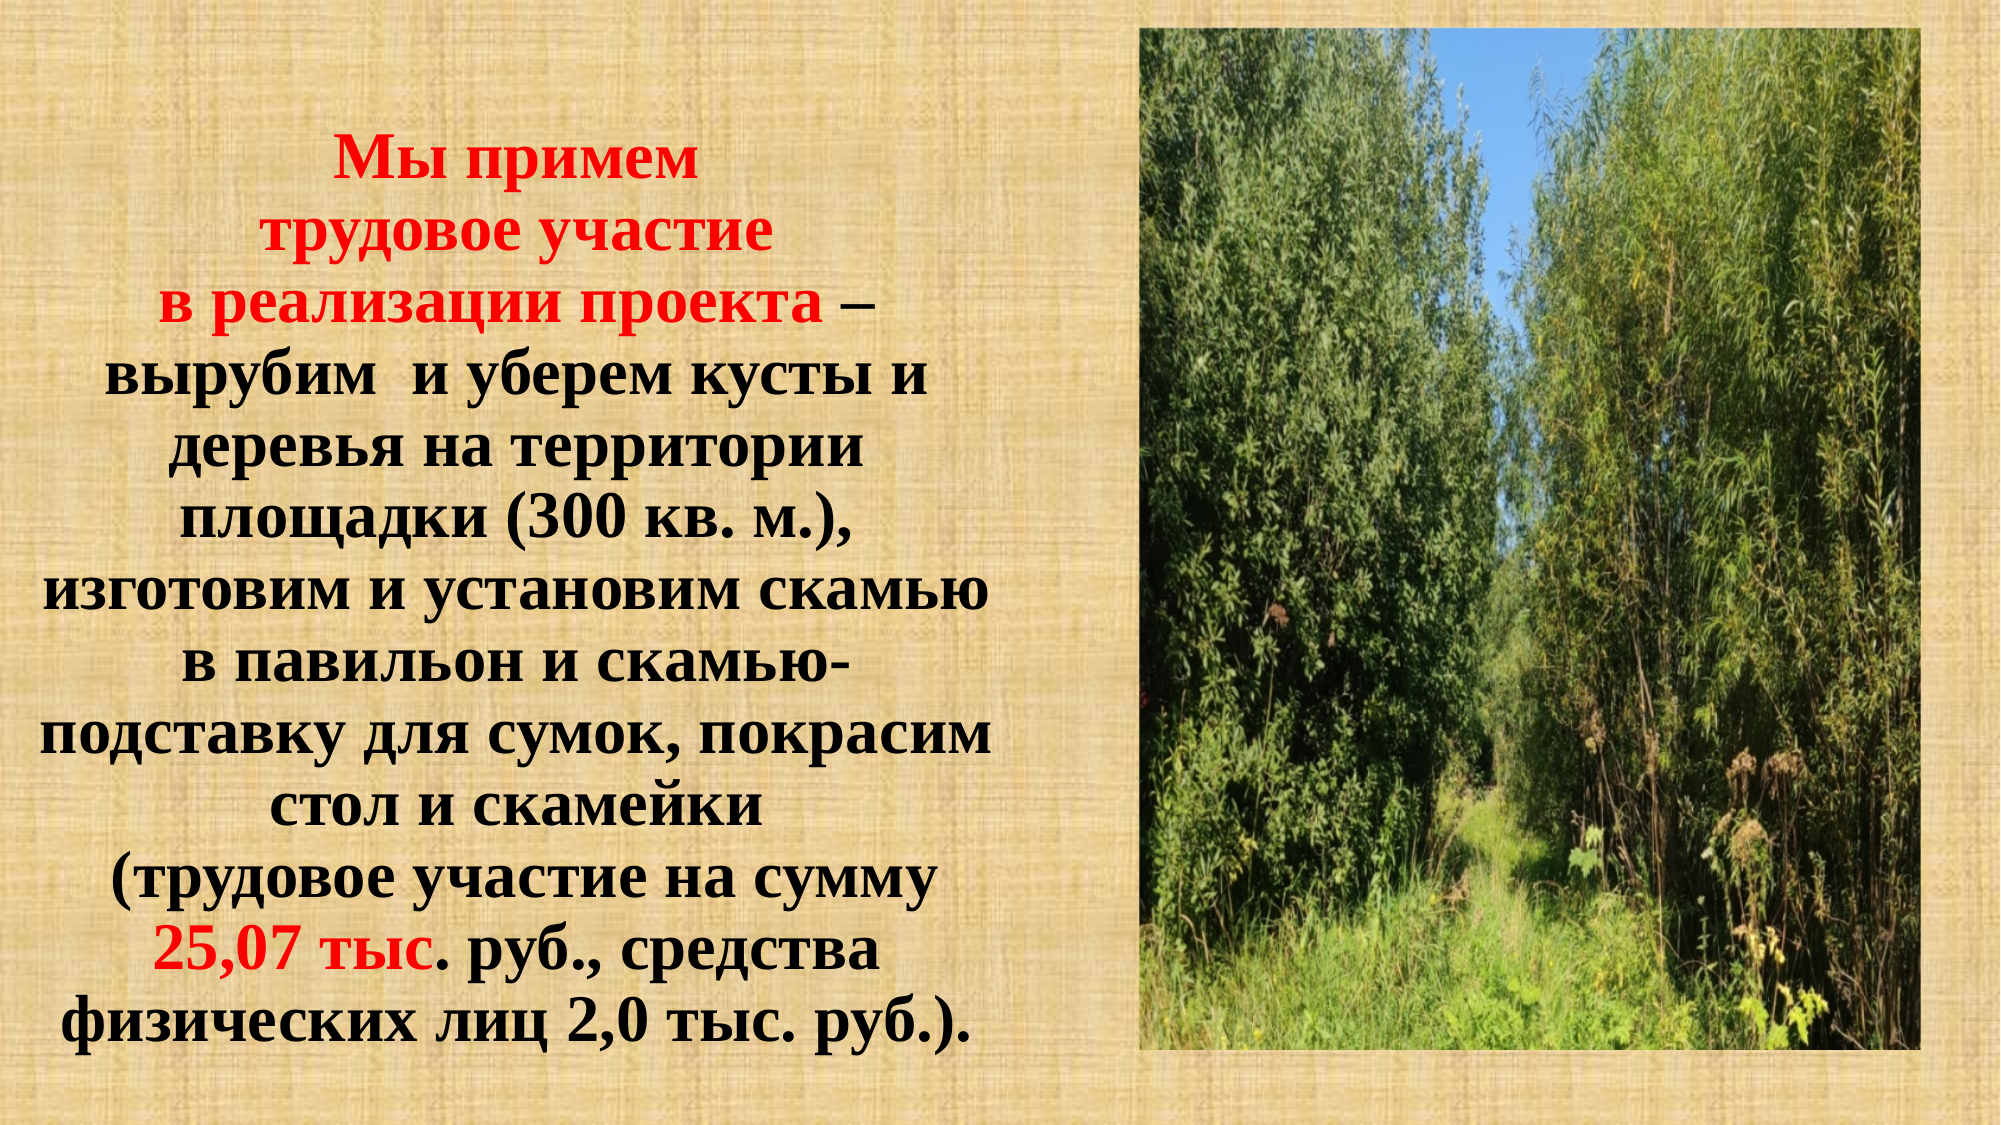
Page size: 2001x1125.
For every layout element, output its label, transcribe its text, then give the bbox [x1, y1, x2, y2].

picture [0, 0, 2001, 1125]
title Мы примем трудовое участие в реализации проекта – вырубим и уберем кусты и деревья на территории площадки (300 кв. м.), изготовим и установим скамью в павильон и скамью-подставку для сумок, покрасим стол и скамейки (трудовое участие на сумму 25,07 тыс. руб., средства физических лиц 2,0 тыс. руб.). [18, 0, 1016, 1064]
